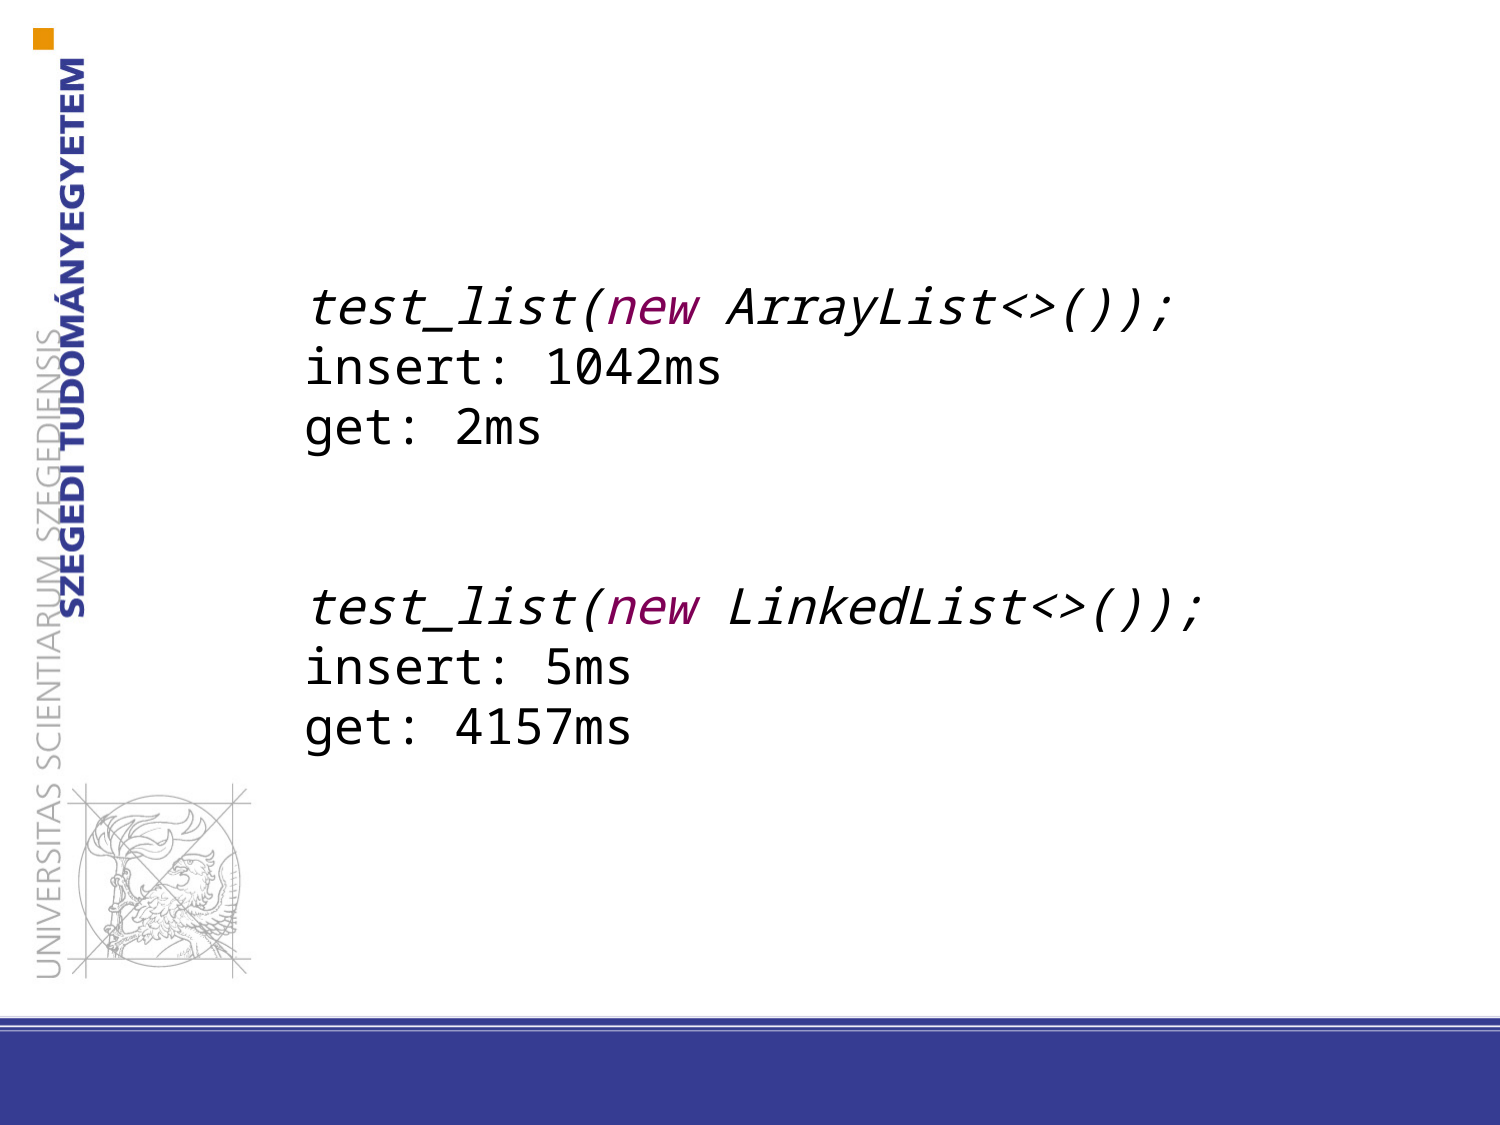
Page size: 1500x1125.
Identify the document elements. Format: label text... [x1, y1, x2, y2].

text_box test_list(new ArrayList<>()); insert: 1042ms get: 2ms test_list(new LinkedList<>()); insert: 5ms get: 4157ms [289, 267, 1385, 762]
picture [0, 0, 1500, 1125]
